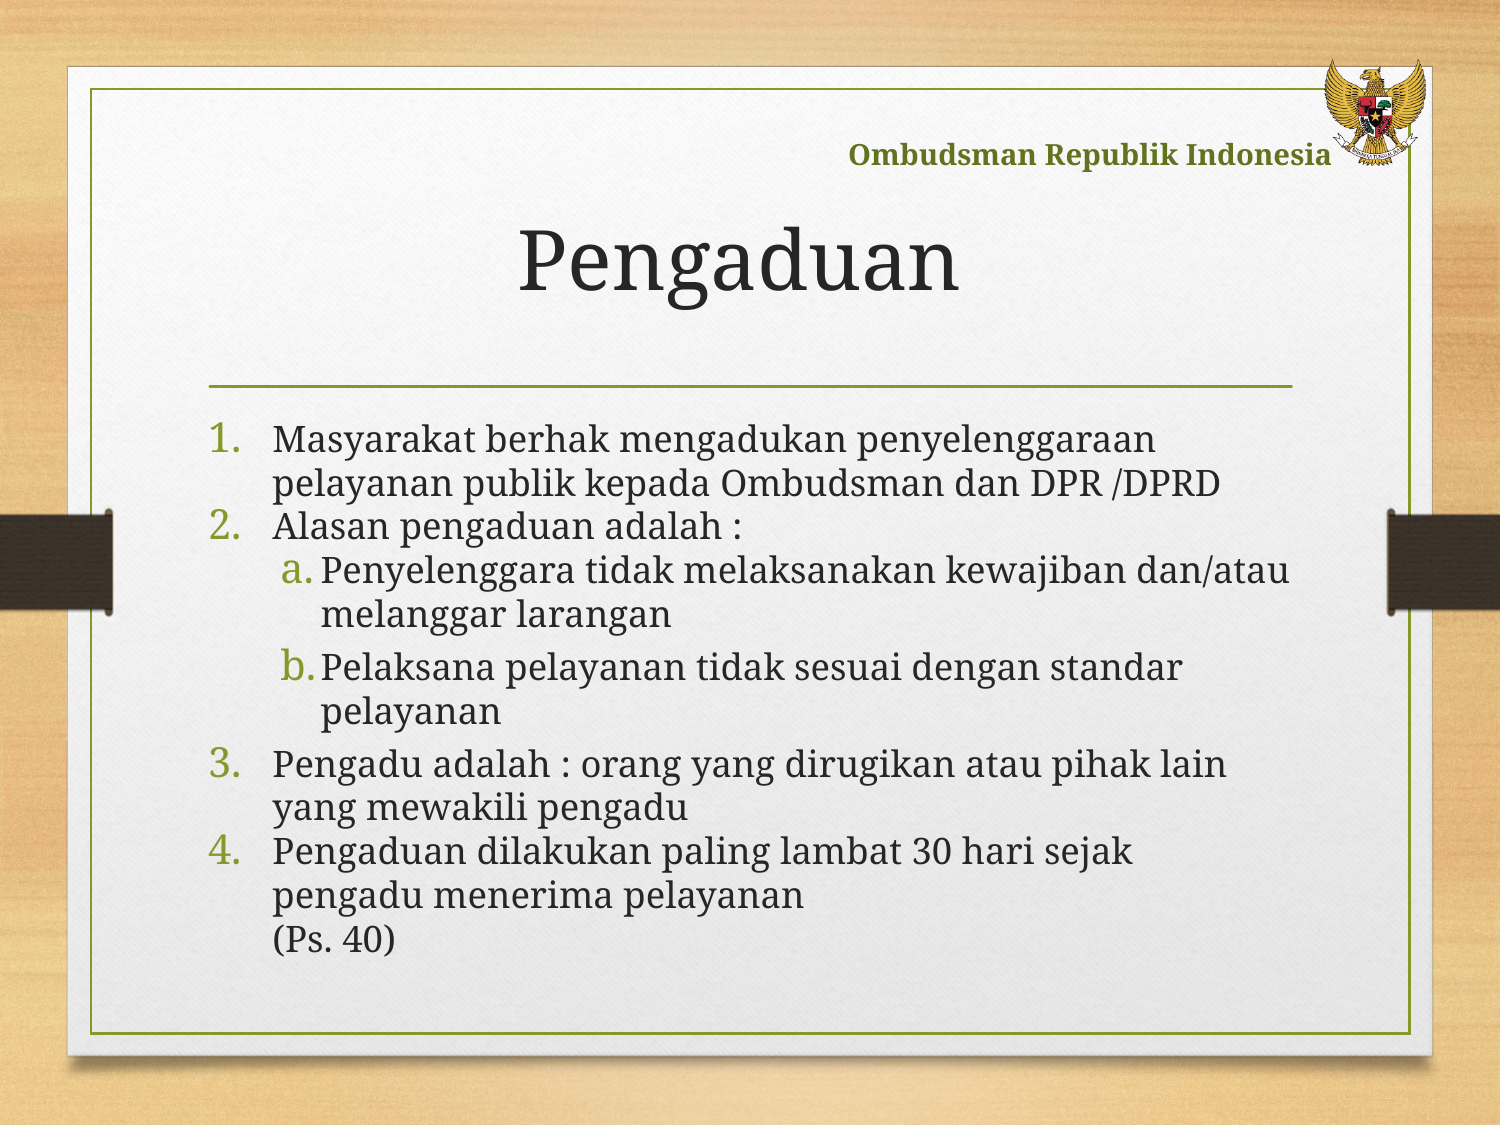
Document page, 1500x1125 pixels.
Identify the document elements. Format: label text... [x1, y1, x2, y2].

list Masyarakat berhak mengadukan penyelenggaraan pelayanan publik kepada Ombudsman dan DPR /DPRD Alasan pengaduan adalah : Penyelenggara tidak melaksanakan kewajiban dan/atau melanggar larangan Pelaksana pelayanan tidak sesuai dengan standar pelayanan Pengadu adalah : orang yang dirugikan atau pihak lain yang mewakili pengadu Pengaduan dilakukan paling lambat 30 hari sejak pengadu menerima pelayanan (Ps. 40) [193, 408, 1309, 974]
title Pengaduan [193, 150, 1309, 365]
picture [0, 0, 1500, 1125]
